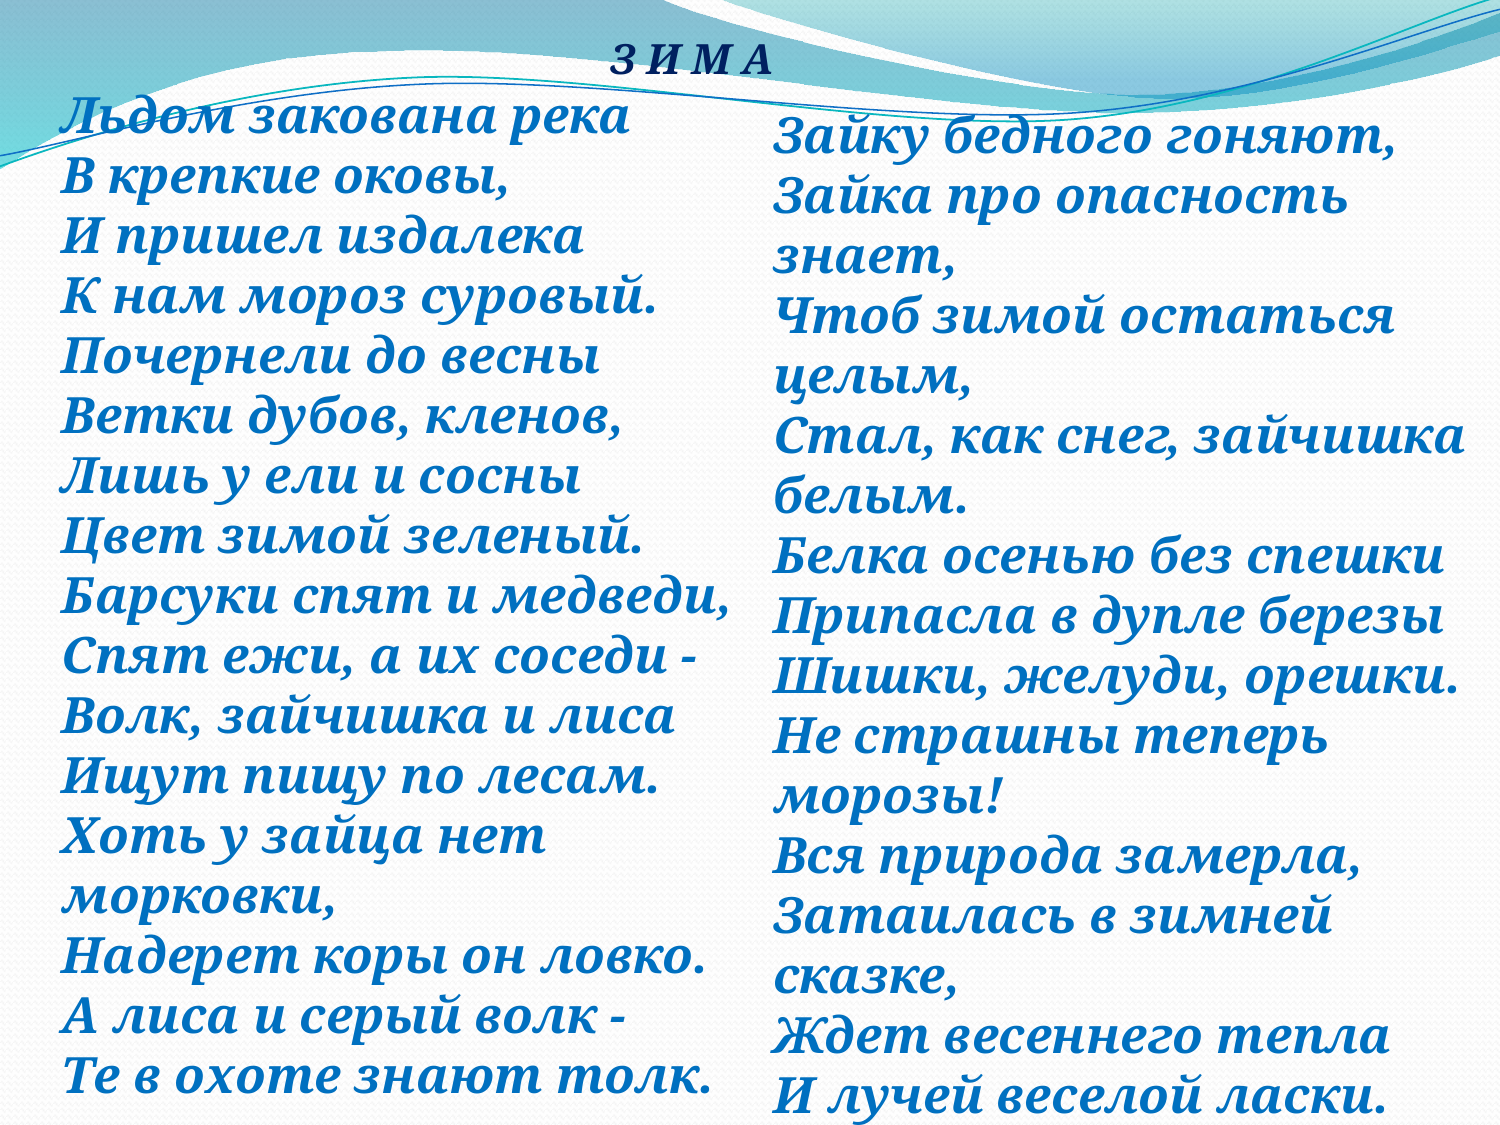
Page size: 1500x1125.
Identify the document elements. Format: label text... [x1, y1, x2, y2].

text_box З И М А Льдом закована река В крепкие оковы, И пришел издалека К нам мороз суровый. Почернели до весны Ветки дубов, кленов, Лишь у ели и сосны Цвет зимой зеленый. Барсуки спят и медведи, Спят ежи, а их соседи - Волк, зайчишка и лиса Ищут пищу по лесам. Хоть у зайца нет морковки, Надерет коры он ловко. А лиса и серый волк - Те в охоте знают толк. Зайку бедного гоняют, Зайка про опасность знает, Чтоб зимой остаться целым, Стал, как снег, зайчишка белым. Белка осенью без спешки Припасла в дупле березы Шишки, желуди, орешки. Не страшны теперь морозы! Вся природа замерла, Затаилась в зимней сказке, Ждет весеннего тепла И лучей веселой ласки. [46, 0, 1500, 1125]
